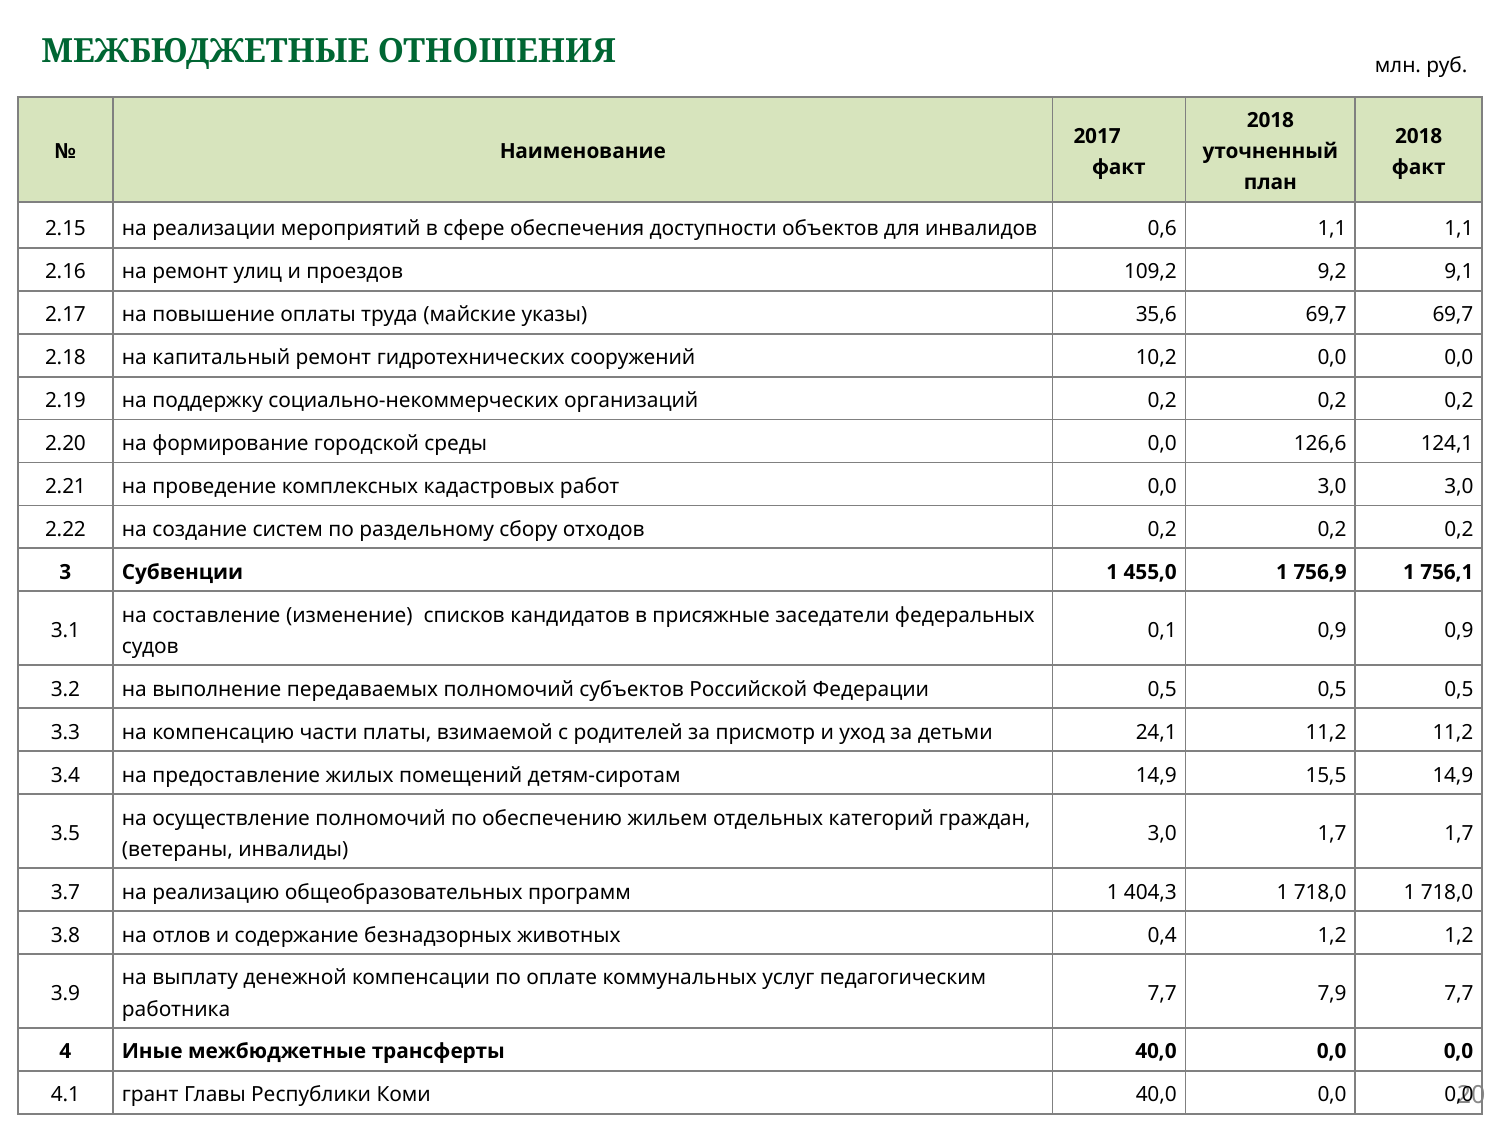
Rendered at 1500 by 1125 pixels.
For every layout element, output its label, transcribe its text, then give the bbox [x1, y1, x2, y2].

table_cell 1,1 [1186, 203, 1354, 247]
table_cell 35,6 [1053, 292, 1185, 333]
text_box млн. руб. [1303, 42, 1484, 86]
table_cell 3.1 [19, 592, 112, 664]
table_cell 10,2 [1053, 335, 1185, 376]
table_header Наименование [114, 98, 1052, 201]
table_cell 40,0 [1053, 1072, 1185, 1113]
table_cell 1 404,3 [1053, 869, 1185, 910]
table_cell грант Главы Республики Коми [114, 1072, 1052, 1113]
table_cell 3.2 [19, 666, 112, 707]
table_cell 0,5 [1186, 666, 1354, 707]
table_cell 2.16 [19, 249, 112, 290]
table_cell 1,2 [1356, 912, 1481, 953]
title МЕЖБЮДЖЕТНЫЕ ОТНОШЕНИЯ [26, 21, 931, 96]
table_cell на повышение оплаты труда (майские указы) [114, 292, 1052, 333]
table_header № [19, 98, 112, 201]
table_cell 4 [19, 1029, 112, 1070]
table_cell на поддержку социально-некоммерческих организаций [114, 378, 1052, 419]
table_header 2018 факт [1356, 98, 1481, 201]
table_cell 0,1 [1053, 592, 1185, 664]
slide_number 20 [1150, 1065, 1500, 1125]
table_cell 2.18 [19, 335, 112, 376]
table_cell 124,1 [1356, 420, 1481, 462]
table_cell на отлов и содержание безнадзорных животных [114, 912, 1052, 953]
table_cell на выплату денежной компенсации по оплате коммунальных услуг педагогическим работника [114, 955, 1052, 1027]
table_cell 1,1 [1356, 203, 1481, 247]
table_cell 1 756,1 [1356, 549, 1481, 590]
table_cell на капитальный ремонт гидротехнических сооружений [114, 335, 1052, 376]
table_cell Субвенции [114, 549, 1052, 590]
table_cell 15,5 [1186, 752, 1354, 793]
table_cell 9,2 [1186, 249, 1354, 290]
table_cell 3,0 [1356, 463, 1481, 505]
table_cell 3.5 [19, 795, 112, 867]
table_cell 1 756,9 [1186, 549, 1354, 590]
table_cell на формирование городской среды [114, 420, 1052, 462]
table_cell 126,6 [1186, 420, 1354, 462]
table_cell 4.1 [19, 1072, 112, 1113]
table_cell 1 718,0 [1186, 869, 1354, 910]
table_cell 3.9 [19, 955, 112, 1027]
table_cell 0,5 [1356, 666, 1481, 707]
table_cell 0,9 [1186, 592, 1354, 664]
table_cell на реализацию общеобразовательных программ [114, 869, 1052, 910]
table_cell 3.3 [19, 709, 112, 750]
table_cell 11,2 [1186, 709, 1354, 750]
table_cell 3.7 [19, 869, 112, 910]
table_cell 3 [19, 549, 112, 590]
table_cell 0,0 [1186, 335, 1354, 376]
table_cell 0,6 [1053, 203, 1185, 247]
table_cell 11,2 [1356, 709, 1481, 750]
table_cell 2.22 [19, 506, 112, 547]
table_cell 0,0 [1053, 463, 1185, 505]
table_cell на реализации мероприятий в сфере обеспечения доступности объектов для инвалидов [114, 203, 1052, 247]
table_cell 0,0 [1186, 1029, 1354, 1070]
table_cell 0,0 [1356, 1029, 1481, 1070]
table_cell 0,2 [1053, 378, 1185, 419]
table_cell 2.21 [19, 463, 112, 505]
table_cell 0,2 [1186, 378, 1354, 419]
table_cell 0,2 [1356, 506, 1481, 547]
table_cell 3,0 [1186, 463, 1354, 505]
table_cell 3.4 [19, 752, 112, 793]
table_cell 0,0 [1053, 420, 1185, 462]
table_cell 109,2 [1053, 249, 1185, 290]
table_cell 0,2 [1186, 506, 1354, 547]
table_cell 2.19 [19, 378, 112, 419]
table_cell 3,0 [1053, 795, 1185, 867]
table_cell 2.17 [19, 292, 112, 333]
table_cell на составление (изменение) списков кандидатов в присяжные заседатели федеральных судов [114, 592, 1052, 664]
table_cell 14,9 [1356, 752, 1481, 793]
table_cell на выполнение передаваемых полномочий субъектов Российской Федерации [114, 666, 1052, 707]
table_cell 0,0 [1186, 1072, 1354, 1113]
table_cell Иные межбюджетные трансферты [114, 1029, 1052, 1070]
table_cell 69,7 [1186, 292, 1354, 333]
table_cell на компенсацию части платы, взимаемой с родителей за присмотр и уход за детьми [114, 709, 1052, 750]
table_cell 1 455,0 [1053, 549, 1185, 590]
table_cell 0,4 [1053, 912, 1185, 953]
table_cell 0,5 [1053, 666, 1185, 707]
table_cell 9,1 [1356, 249, 1481, 290]
table_cell 1,7 [1356, 795, 1481, 867]
table_cell 2.15 [19, 203, 112, 247]
table_header 2018 уточненный план [1186, 98, 1354, 201]
table_header 2017 факт [1053, 98, 1185, 201]
table_cell на осуществление полномочий по обеспечению жильем отдельных категорий граждан, (ветераны, инвалиды) [114, 795, 1052, 867]
table_cell 1,7 [1186, 795, 1354, 867]
table_cell на проведение комплексных кадастровых работ [114, 463, 1052, 505]
table_cell на предоставление жилых помещений детям-сиротам [114, 752, 1052, 793]
table_cell 0,2 [1053, 506, 1185, 547]
table_cell на ремонт улиц и проездов [114, 249, 1052, 290]
table_cell 24,1 [1053, 709, 1185, 750]
table_cell 69,7 [1356, 292, 1481, 333]
table_cell 0,0 [1356, 1072, 1481, 1113]
table_cell 2.20 [19, 420, 112, 462]
table_cell 1,2 [1186, 912, 1354, 953]
table_cell 0,2 [1356, 378, 1481, 419]
table_cell на создание систем по раздельному сбору отходов [114, 506, 1052, 547]
table_cell 40,0 [1053, 1029, 1185, 1070]
table_cell 7,7 [1053, 955, 1185, 1027]
table_cell 0,0 [1356, 335, 1481, 376]
table_cell 1 718,0 [1356, 869, 1481, 910]
table_cell 7,7 [1356, 955, 1481, 1027]
table_cell 3.8 [19, 912, 112, 953]
table_cell 14,9 [1053, 752, 1185, 793]
table_cell 0,9 [1356, 592, 1481, 664]
table_cell 7,9 [1186, 955, 1354, 1027]
